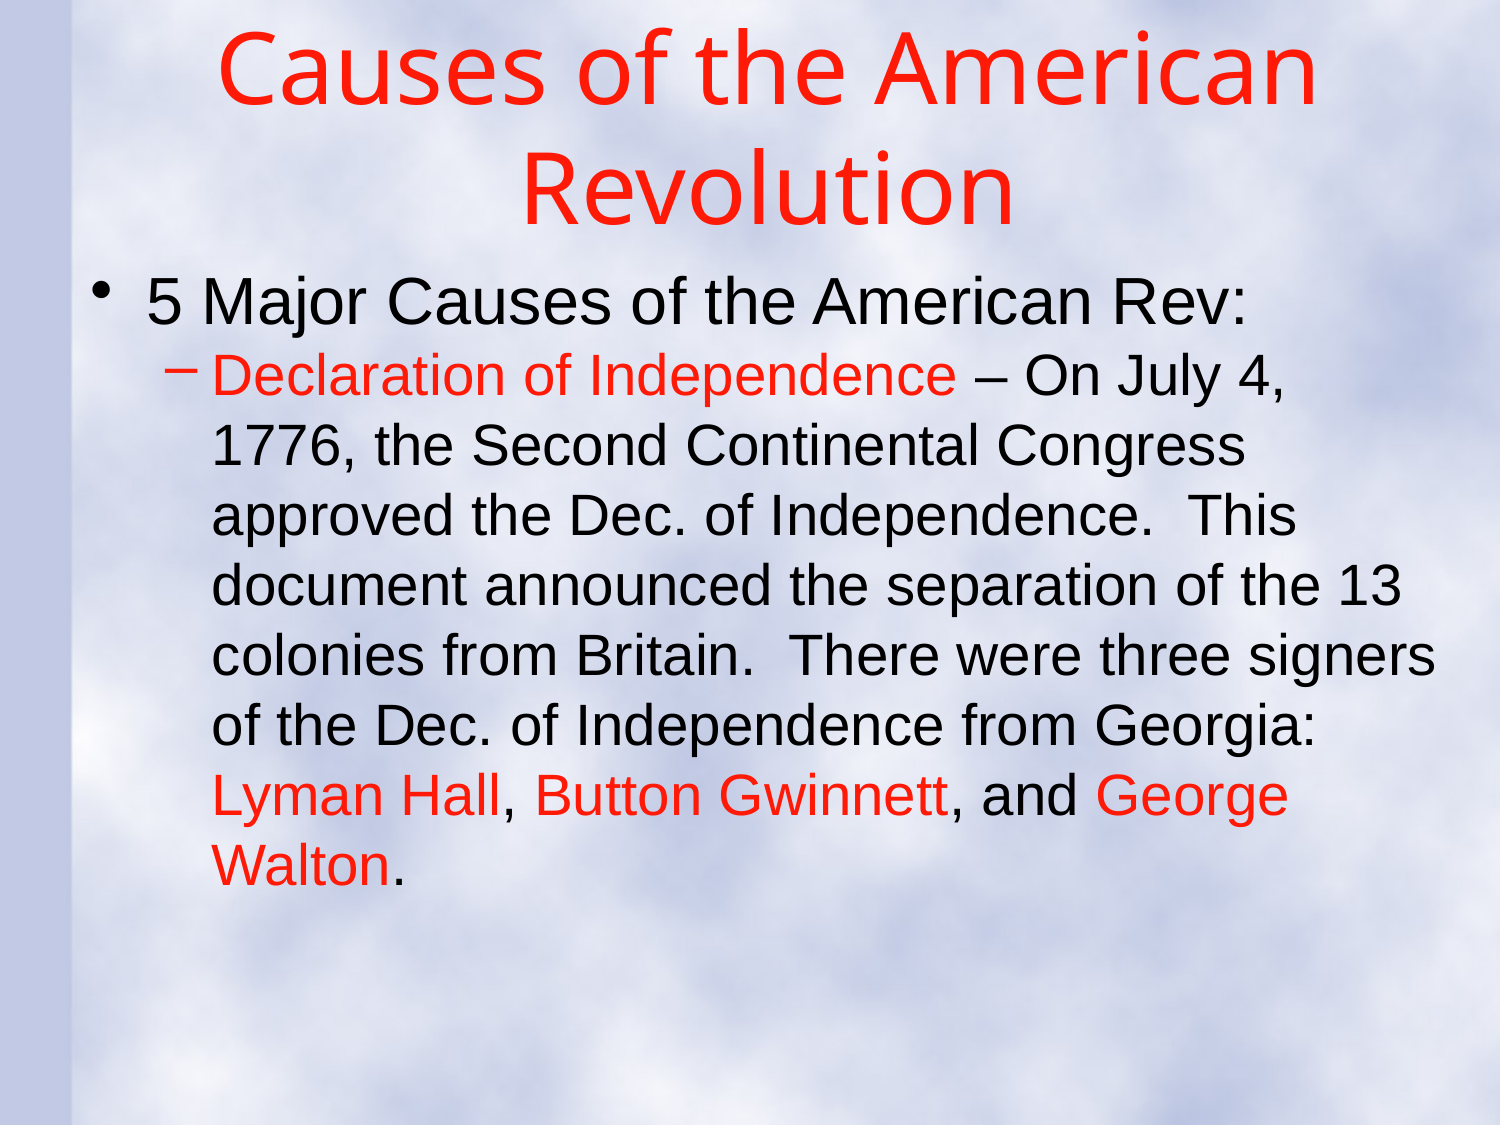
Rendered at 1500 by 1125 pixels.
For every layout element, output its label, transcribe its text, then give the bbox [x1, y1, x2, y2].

list 5 Major Causes of the American Rev: Declaration of Independence – On July 4, 1776, the Second Continental Congress approved the Dec. of Independence. This document announced the separation of the 13 colonies from Britain. There were three signers of the Dec. of Independence from Georgia: Lyman Hall, Button Gwinnett, and George Walton. [74, 249, 1463, 1125]
picture [0, 0, 1500, 1125]
title Causes of the American Revolution [74, 49, 1463, 201]
